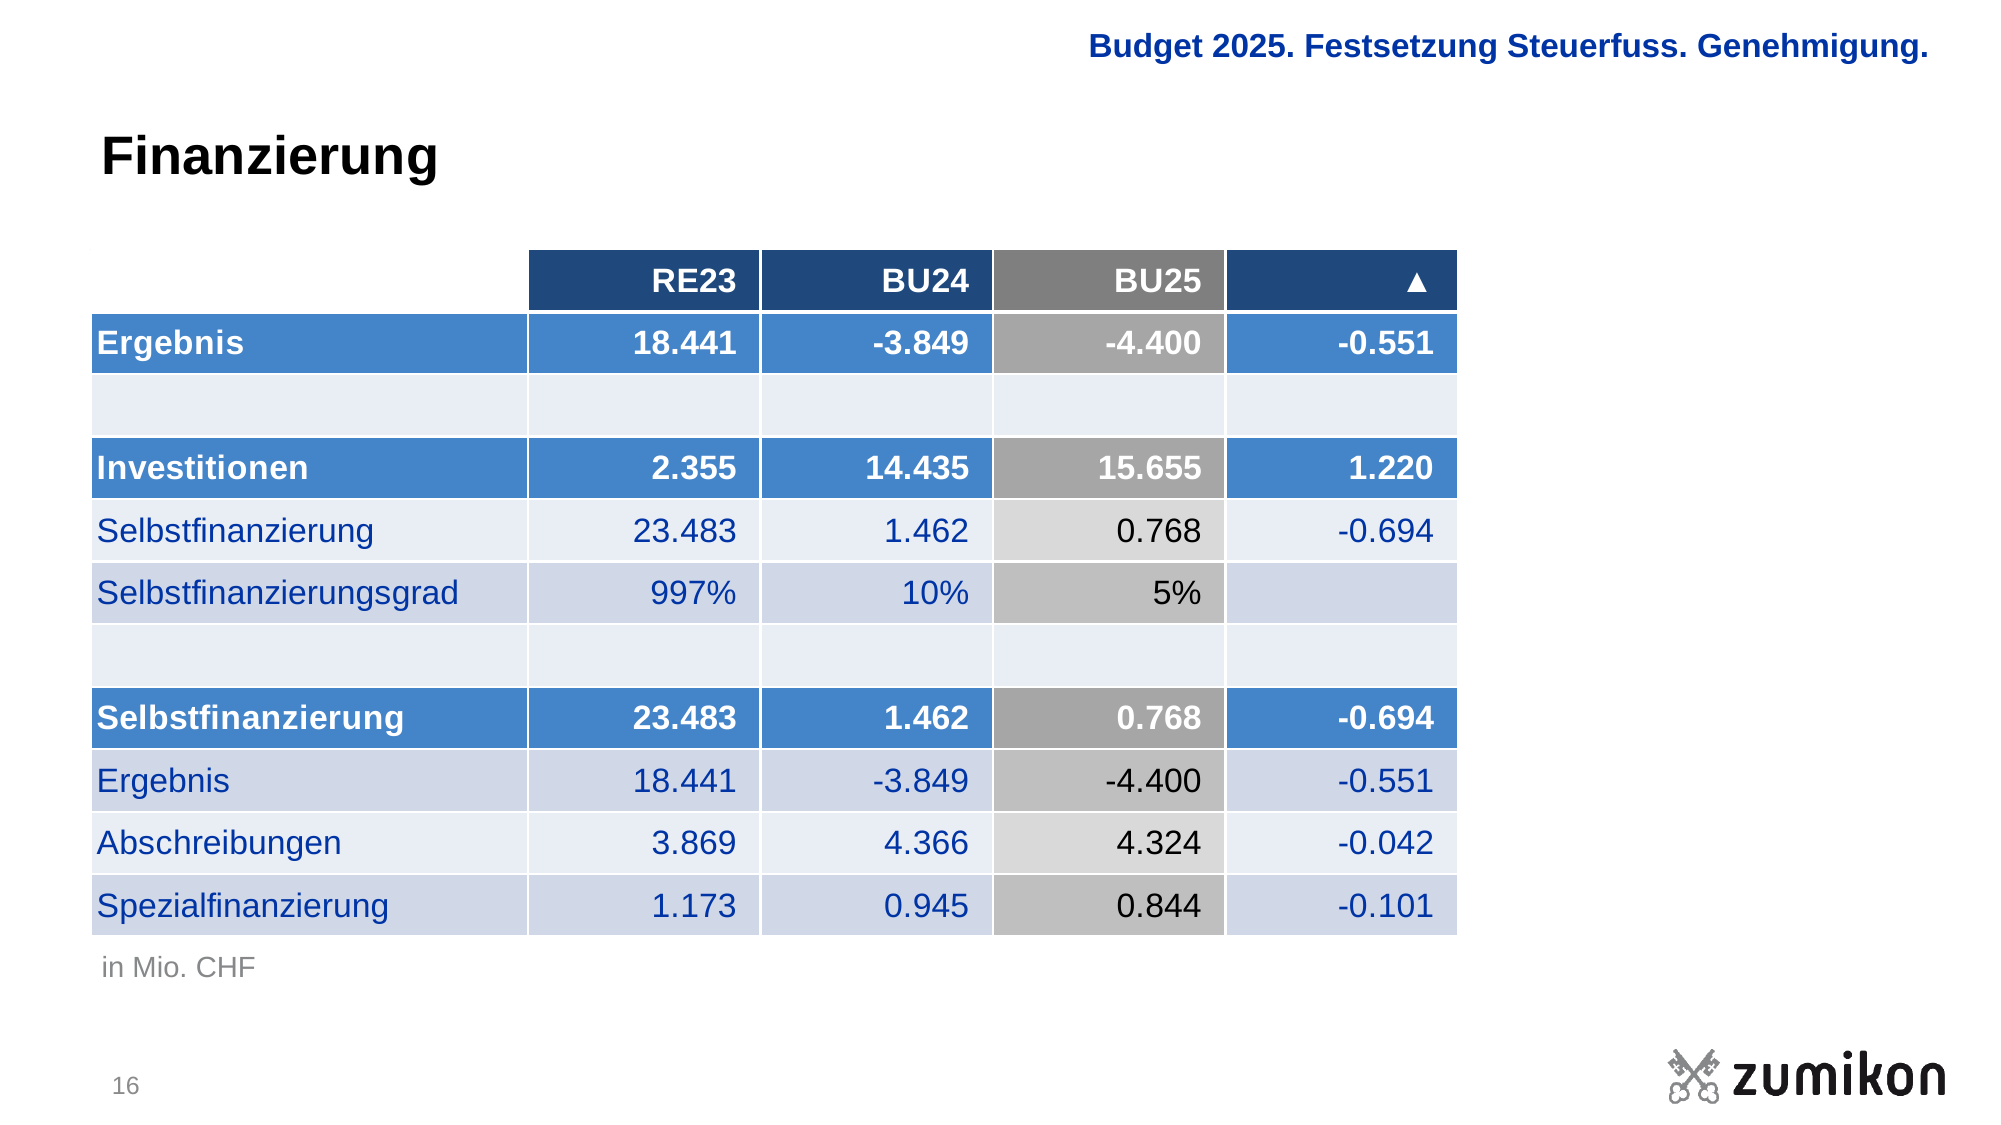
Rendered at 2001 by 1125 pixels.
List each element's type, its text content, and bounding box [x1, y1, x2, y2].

list Budget 2025. Festsetzung Steuerfuss. Genehmigung. [86, 15, 1946, 107]
picture [1667, 1048, 1945, 1104]
title Finanzierung [86, 107, 1945, 194]
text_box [90, 249, 1460, 938]
text_box in Mio. CHF [86, 940, 271, 991]
